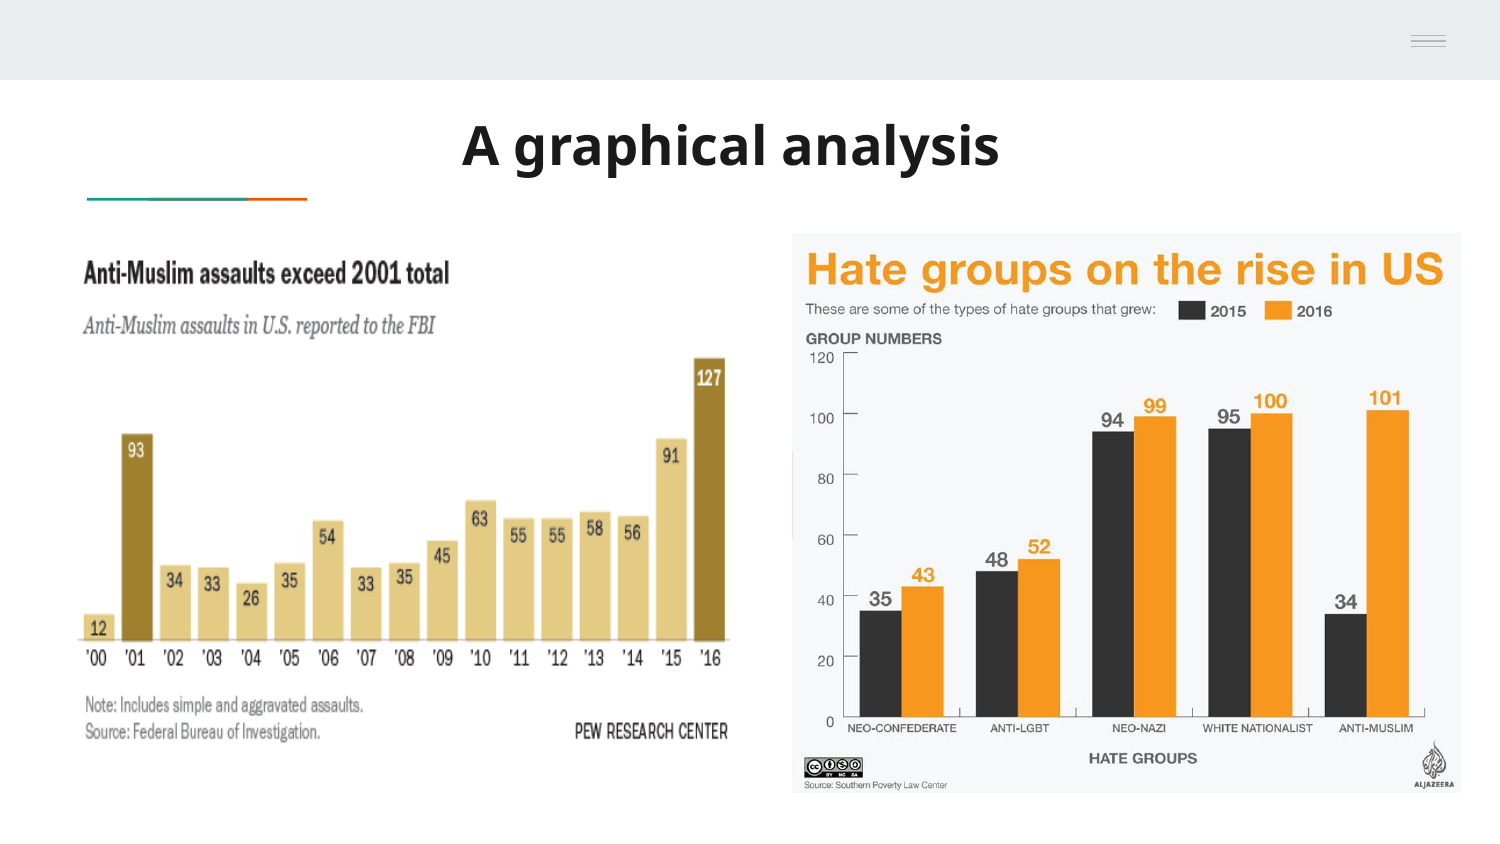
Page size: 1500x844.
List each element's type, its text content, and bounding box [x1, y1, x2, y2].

title A graphical analysis [101, 96, 1363, 185]
picture [32, 211, 777, 783]
picture [792, 233, 1461, 793]
